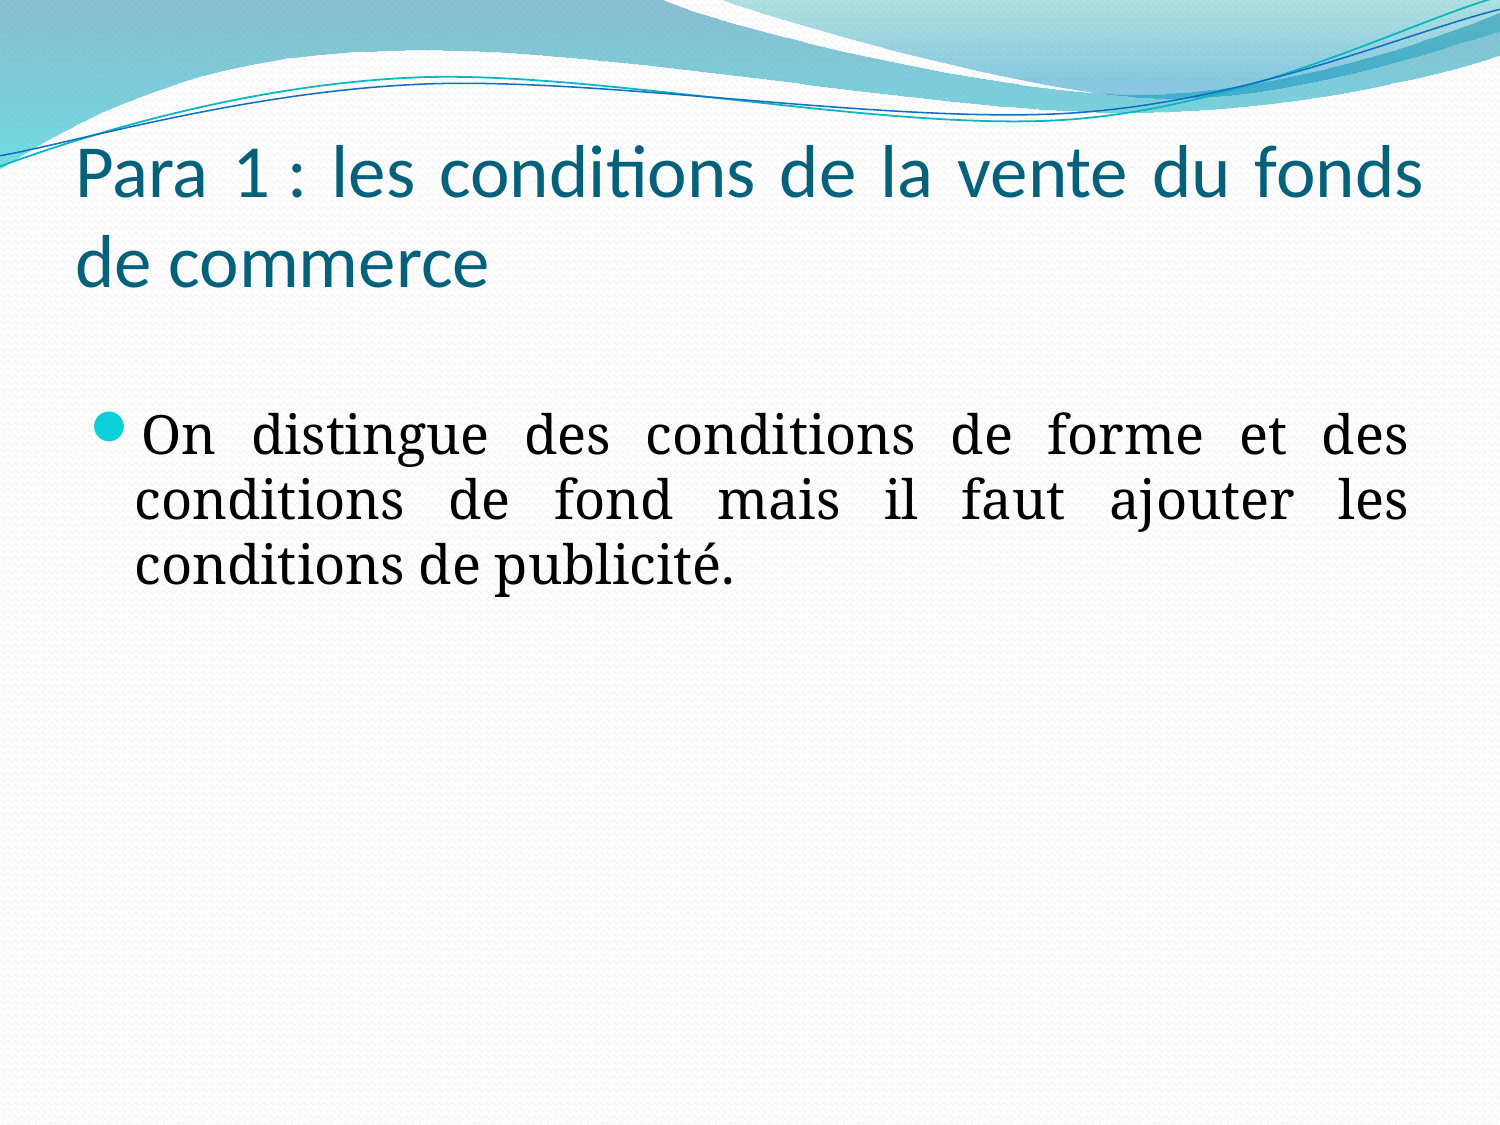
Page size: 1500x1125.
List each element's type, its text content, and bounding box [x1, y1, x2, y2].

title Para 1 : les conditions de la vente du fonds de commerce [75, 115, 1425, 303]
list On distingue des conditions de forme et des conditions de fond mais il faut ajouter les conditions de publicité. [75, 317, 1425, 1038]
